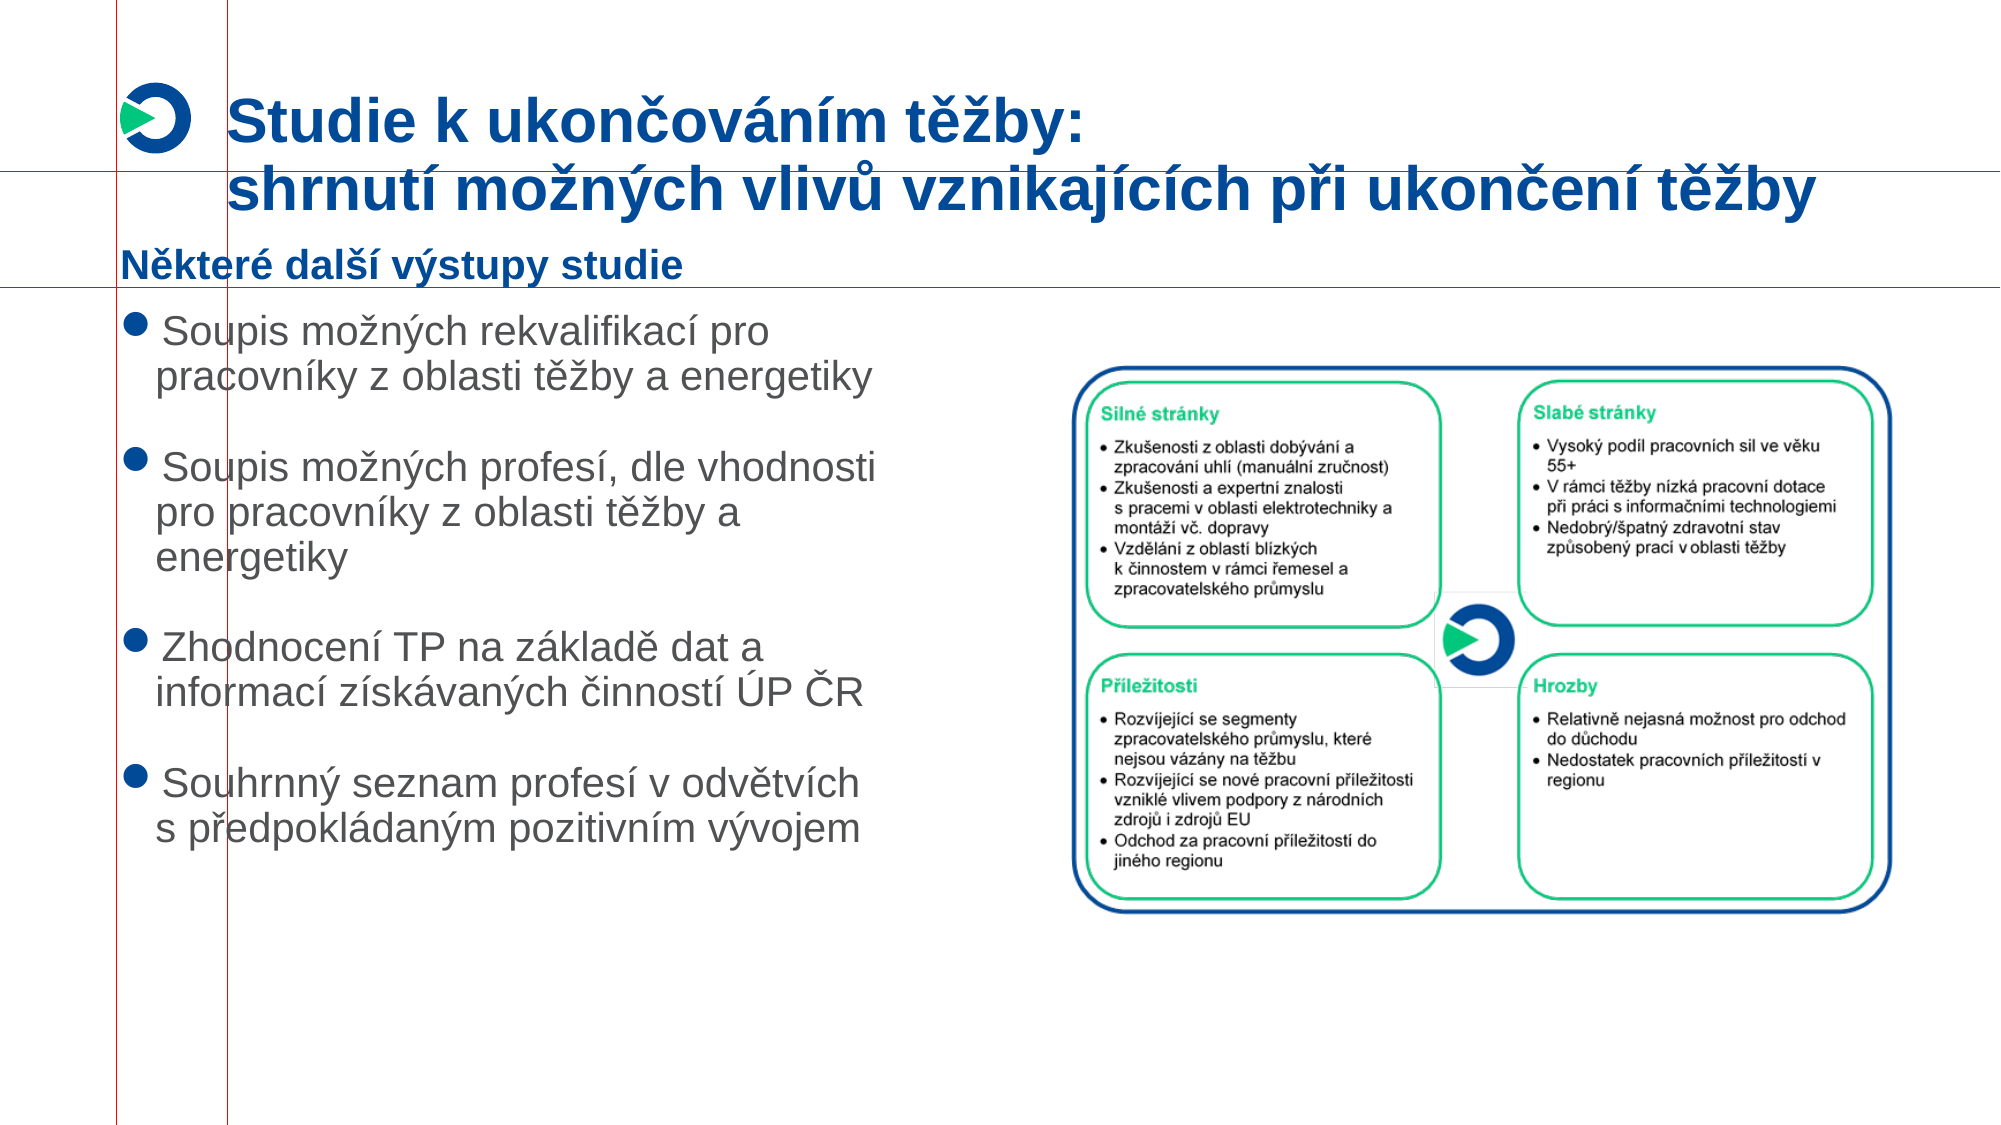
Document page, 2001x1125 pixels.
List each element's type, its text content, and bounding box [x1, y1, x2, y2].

list Některé další výstupy studie Soupis možných rekvalifikací pro pracovníky z oblasti těžby a energetiky Soupis možných profesí, dle vhodnosti pro pracovníky z oblasti těžby a energetiky Zhodnocení TP na základě dat a informací získávaných činností ÚP ČR Souhrnný seznam profesí v odvětvích s předpokládaným pozitivním vývojem [120, 243, 941, 1006]
picture [1071, 365, 1893, 916]
title Studie k ukončováním těžby: shrnutí možných vlivů vznikajících při ukončení těžby [226, 88, 1880, 225]
